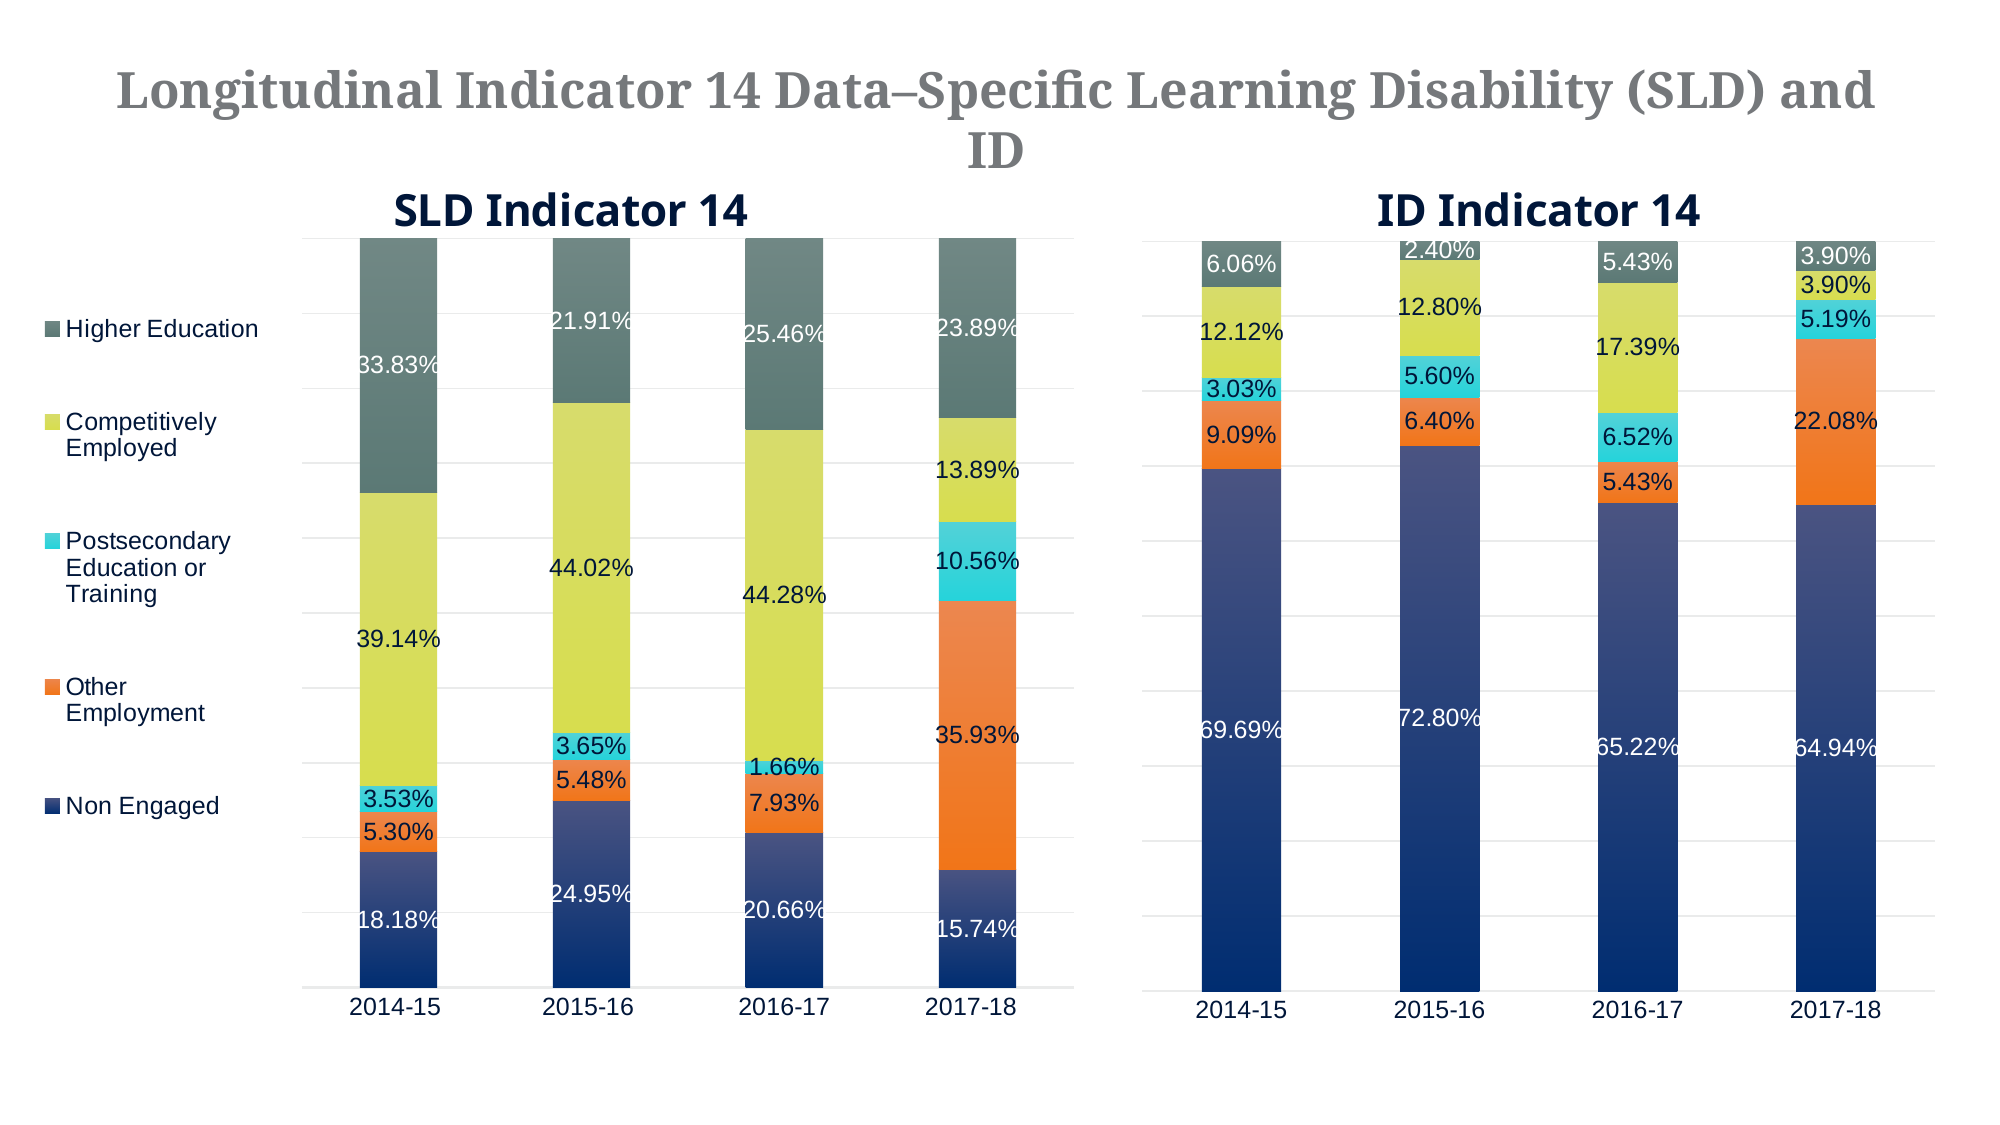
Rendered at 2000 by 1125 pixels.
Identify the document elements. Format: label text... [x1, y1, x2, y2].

text_box Longitudinal Indicator 14 Data–Specific Learning Disability (SLD) and ID [66, 50, 1927, 186]
chart [1119, 139, 1958, 1071]
chart [41, 139, 1101, 1071]
